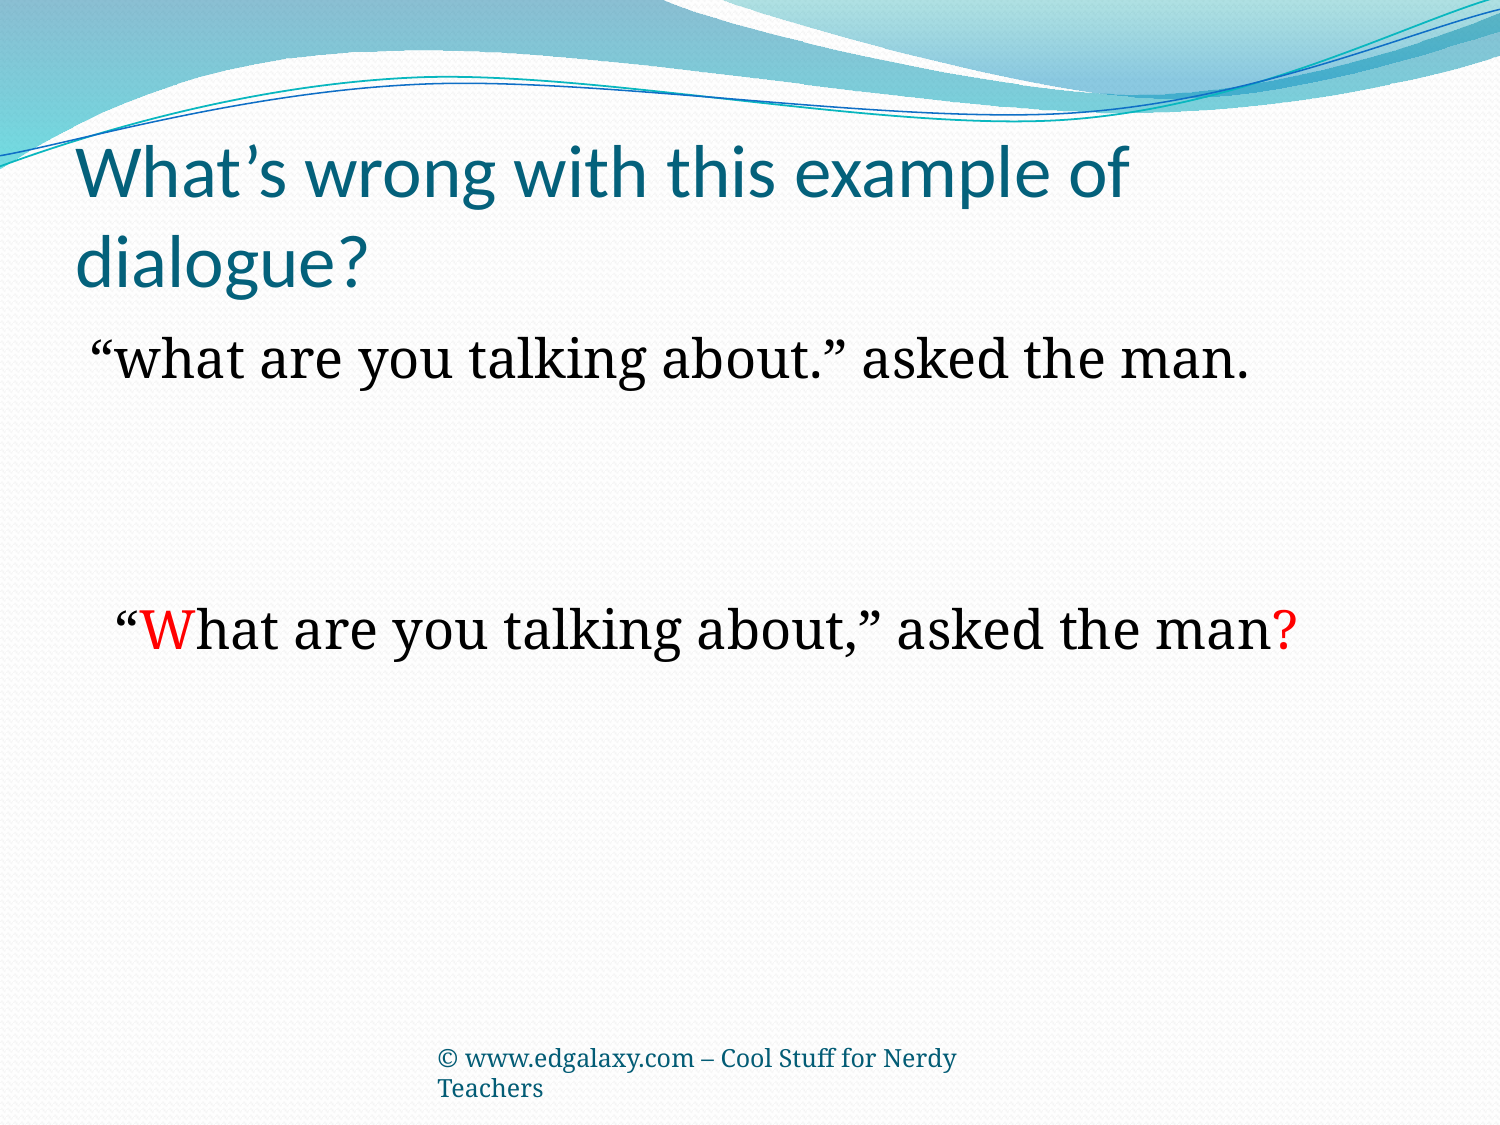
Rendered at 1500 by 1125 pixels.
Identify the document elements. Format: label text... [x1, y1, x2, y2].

title What’s wrong with this example of dialogue? [75, 115, 1425, 303]
footer © www.edgalaxy.com – Cool Stuff for Nerdy Teachers [437, 1042, 1050, 1103]
list “what are you talking about.” asked the man. [75, 317, 1425, 450]
text_box “What are you talking about,” asked the man? [99, 587, 1450, 720]
